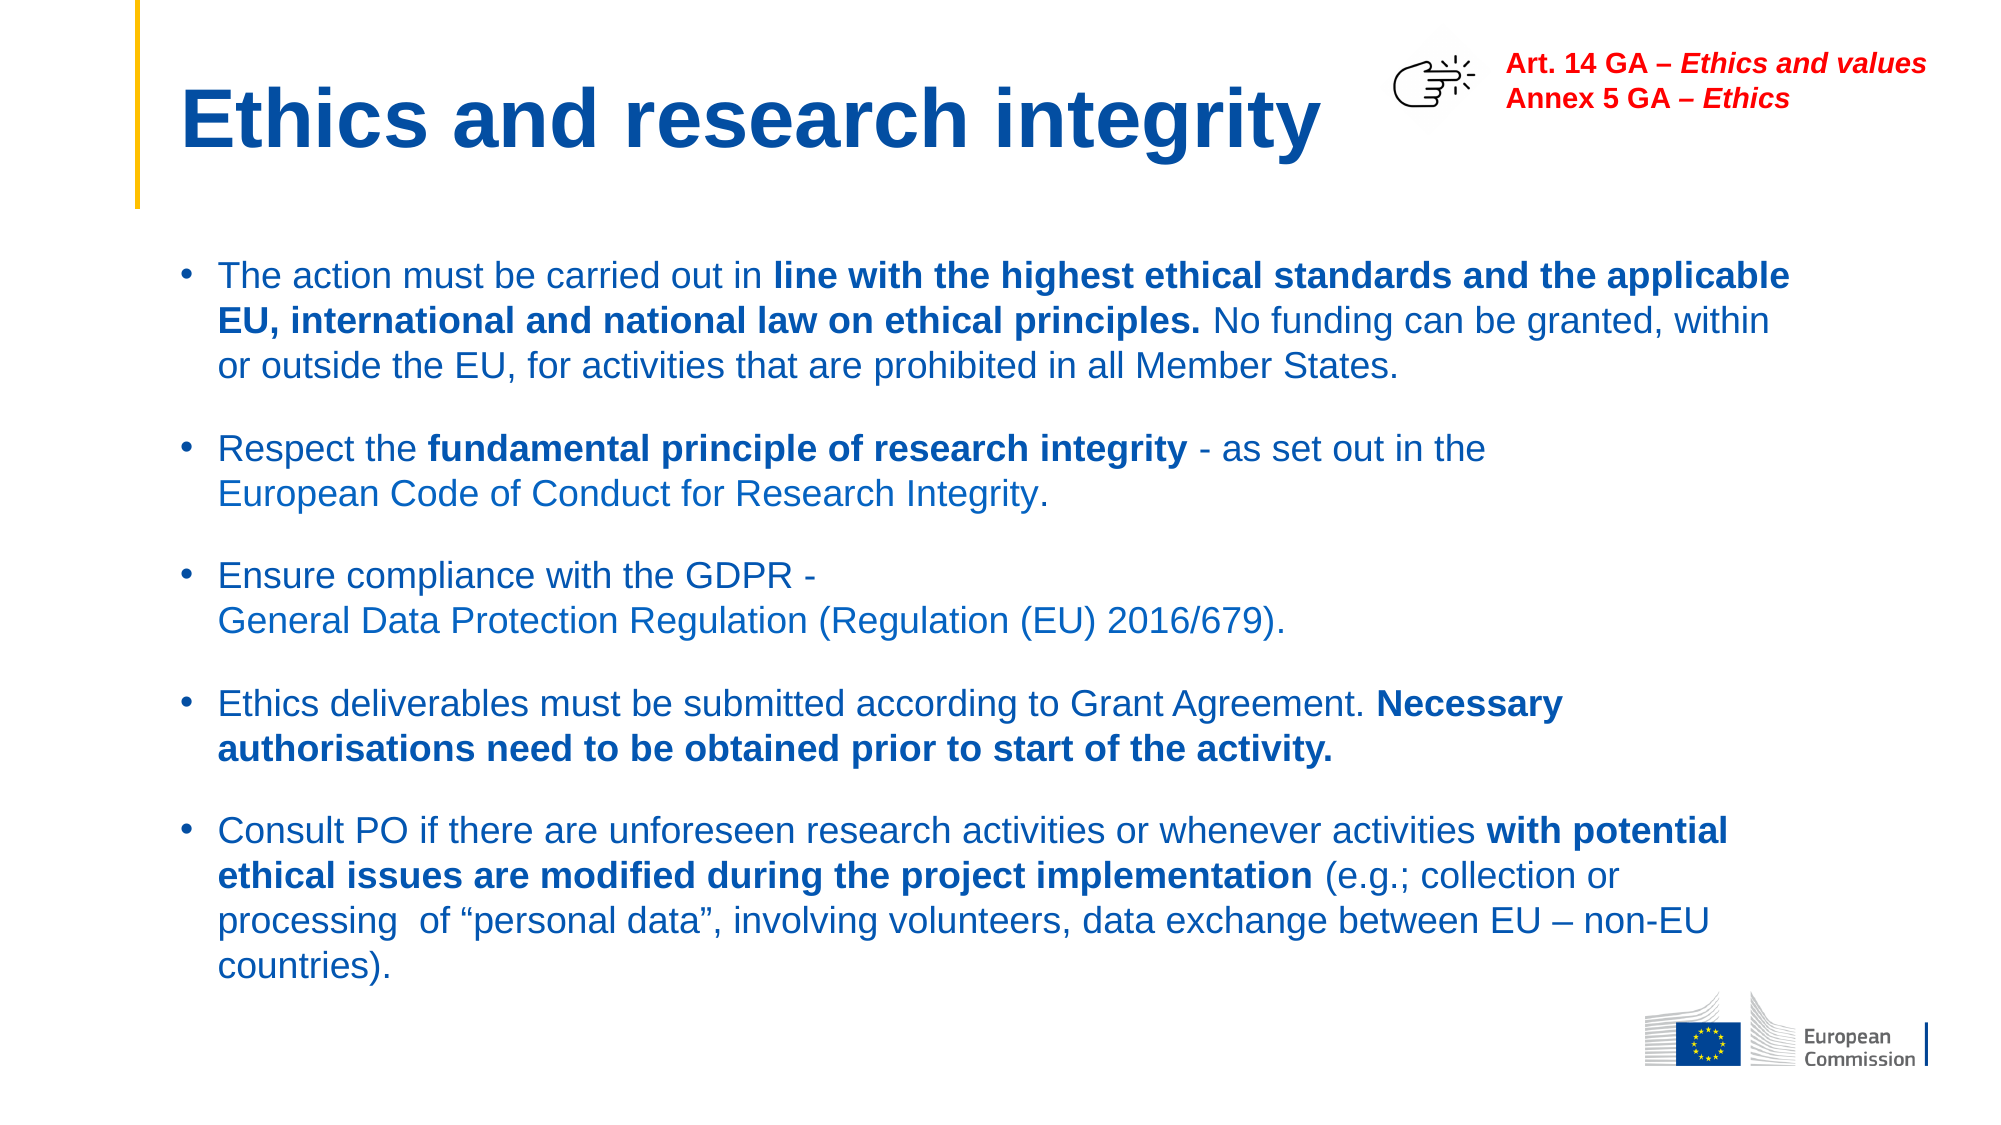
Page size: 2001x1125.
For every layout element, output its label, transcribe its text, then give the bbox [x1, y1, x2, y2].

picture [1645, 991, 1928, 1066]
picture [1381, 24, 1490, 134]
title Ethics and research integrity [165, 36, 1891, 166]
text_box The action must be carried out in line with the highest ethical standards and the applicable EU, international and national law on ethical principles. No funding can be granted, within or outside the EU, for activities that are prohibited in all Member States. Respect the fundamental principle of research integrity - as set out in the European Code of Conduct for Research Integrity. Ensure compliance with the GDPR - General Data Protection Regulation (Regulation (EU) 2016/679). Ethics deliverables must be submitted according to Grant Agreement. Necessary authorisations need to be obtained prior to start of the activity. Consult PO if there are unforeseen research activities or whenever activities with potential ethical issues are modified during the project implementation (e.g.; collection or processing of “personal data”, involving volunteers, data exchange between EU – non-EU countries). [165, 228, 1820, 1009]
text_box Art. 14 GA – Ethics and values Annex 5 GA – Ethics [1490, 36, 1948, 122]
